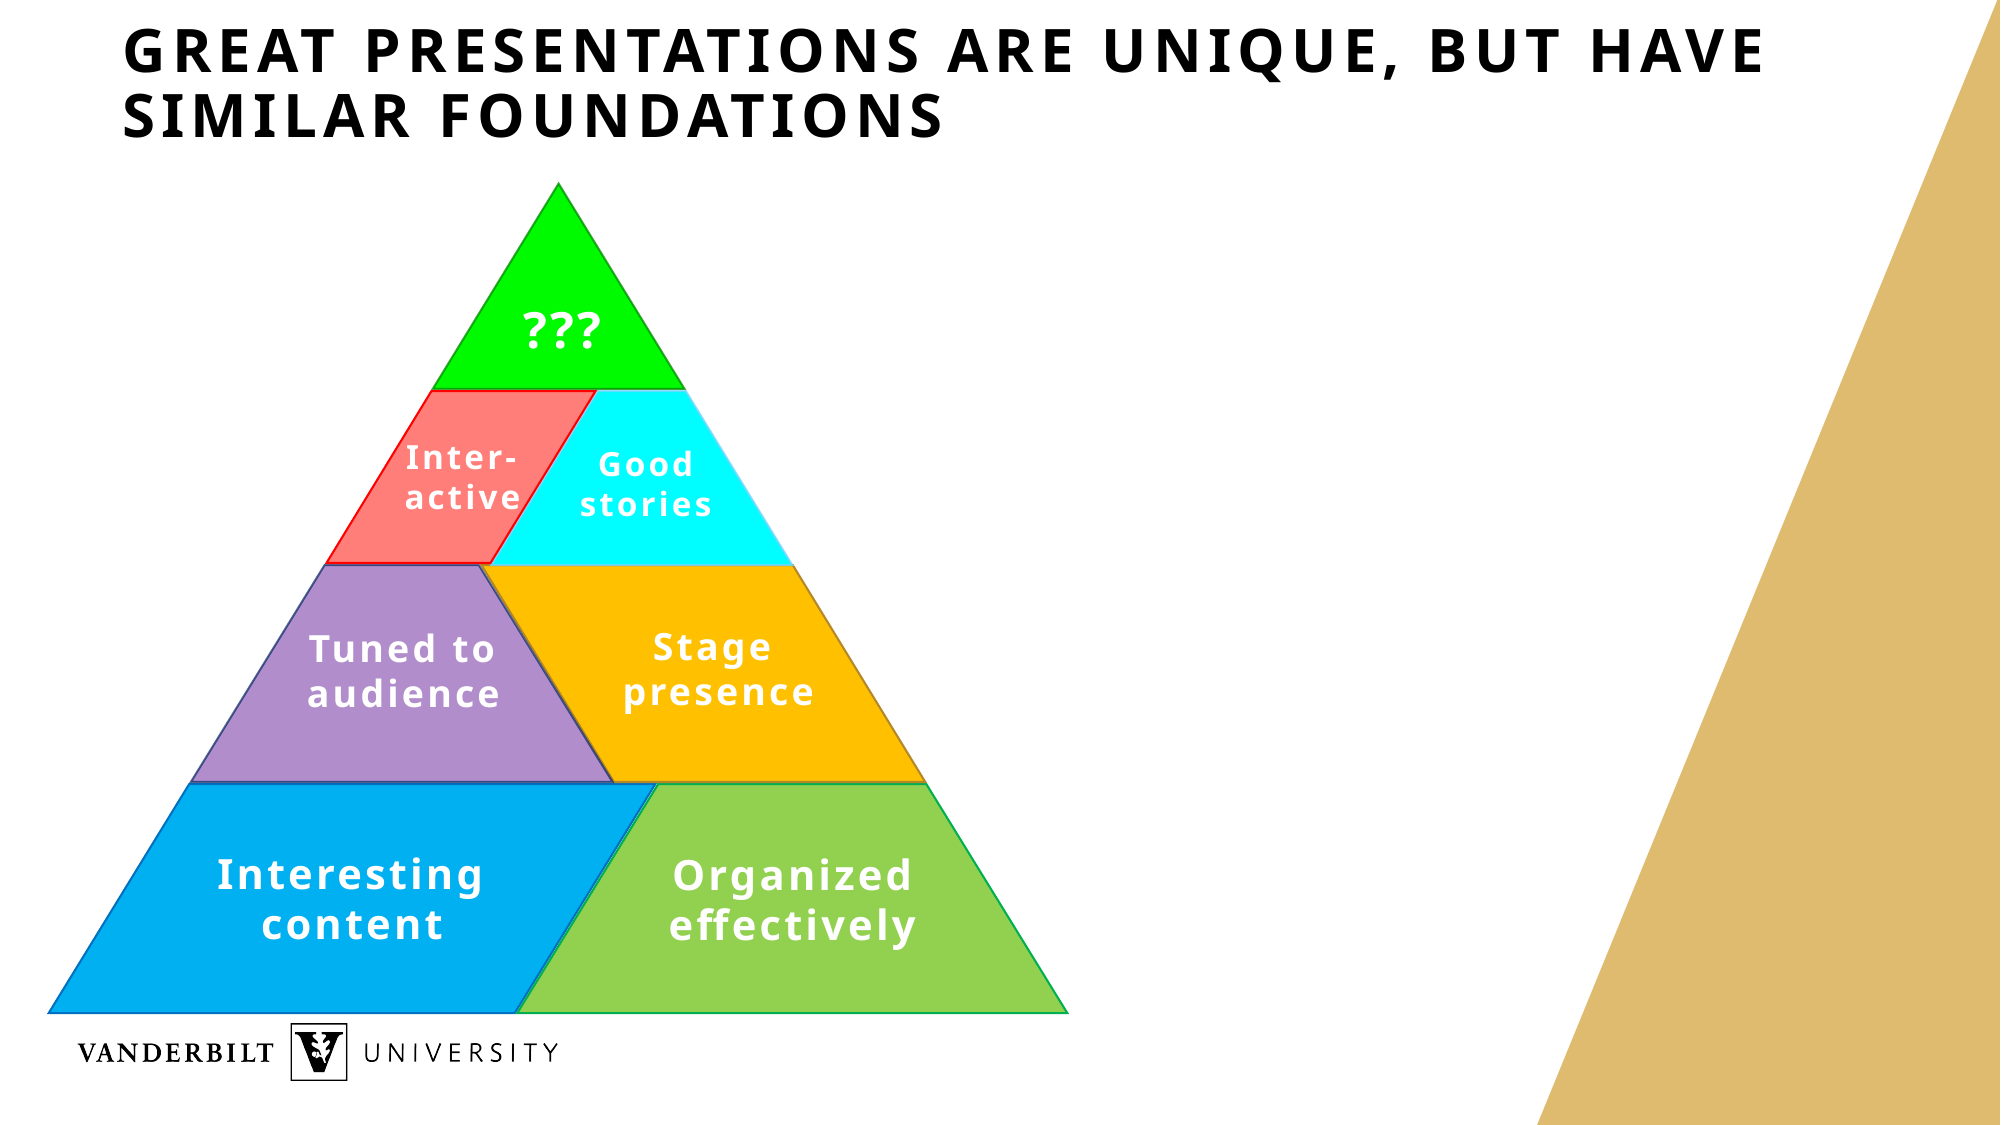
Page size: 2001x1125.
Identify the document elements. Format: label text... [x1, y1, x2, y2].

text_box [489, 524, 795, 567]
text_box Tuned to audience [215, 617, 592, 723]
text_box [621, 784, 963, 841]
text_box [407, 390, 598, 436]
text_box [153, 783, 656, 949]
text_box [579, 721, 928, 784]
text_box Stage presence [517, 615, 920, 721]
text_box [515, 891, 1070, 1015]
text_box Good stories [518, 436, 774, 531]
text_box [430, 309, 687, 390]
text_box [481, 565, 825, 617]
text_box ??? [480, 290, 644, 366]
text_box [570, 390, 715, 436]
text_box [492, 181, 626, 290]
text_box [46, 846, 550, 1015]
picture [77, 1023, 558, 1081]
text_box Organized effectively [591, 841, 994, 957]
text_box [324, 461, 516, 565]
text_box Interesting content [150, 840, 554, 956]
text_box Inter-active [387, 428, 538, 524]
text_box Great presentations are unique, but have similar foundations [107, 12, 1938, 158]
text_box [291, 564, 513, 617]
text_box [189, 723, 615, 784]
